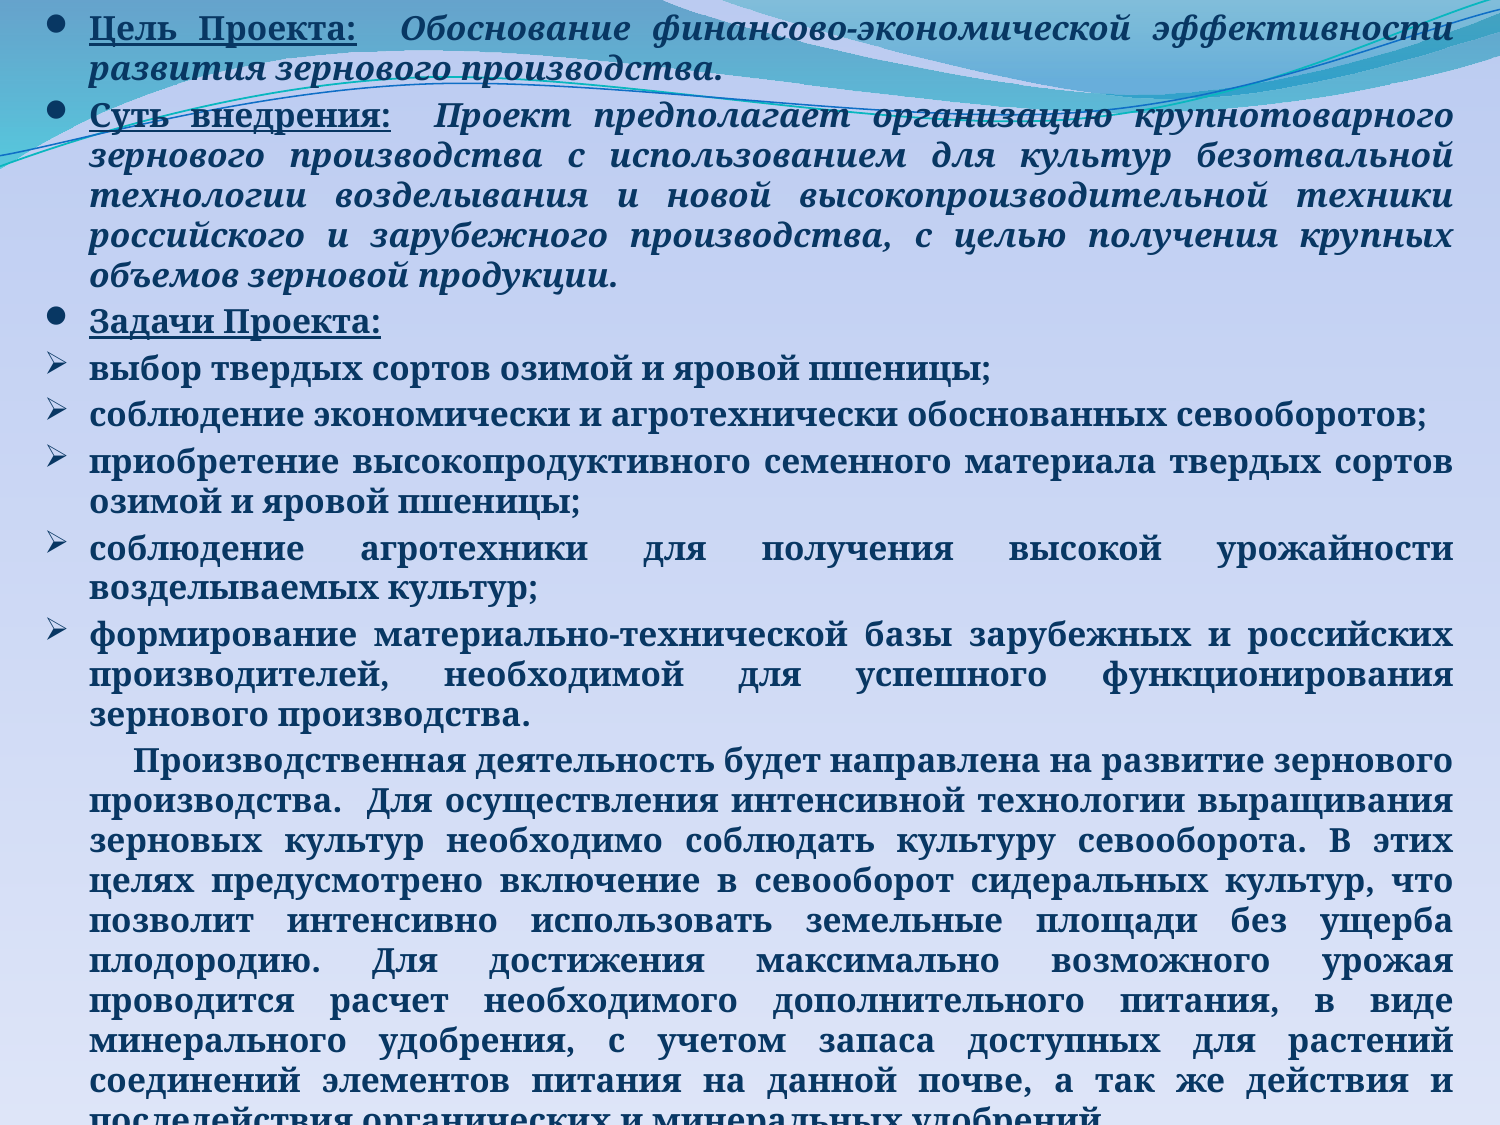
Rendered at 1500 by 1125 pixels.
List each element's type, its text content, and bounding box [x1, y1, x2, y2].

list Цель Проекта: Обоснование финансово-экономической эффективности развития зернового производства. Суть внедрения: Проект предполагает организацию крупнотоварного зернового производства с использованием для культур безотвальной технологии возделывания и новой высокопроизводительной техники российского и зарубежного производства, с целью получения крупных объемов зерновой продукции. Задачи Проекта: выбор твердых сортов озимой и яровой пшеницы; соблюдение экономически и агротехнически обоснованных севооборотов; приобретение высокопродуктивного семенного материала твердых сортов озимой и яровой пшеницы; соблюдение агротехники для получения высокой урожайности возделываемых культур; формирование материально-технической базы зарубежных и российских производителей, необходимой для успешного функционирования зернового производства. Производственная деятельность будет направлена на развитие зернового производства. Для осуществления интенсивной технологии выращивания зерновых культур необходимо соблюдать культуру севооборота. В этих целях предусмотрено включение в севооборот сидеральных культур, что позволит интенсивно использовать земельные площади без ущерба плодородию. Для достижения максимально возможного урожая проводится расчет необходимого дополнительного питания, в виде минерального удобрения, с учетом запаса доступных для растений соединений элементов питания на данной почве, а так же действия и последействия органических и минеральных удобрений. [29, 0, 1471, 721]
